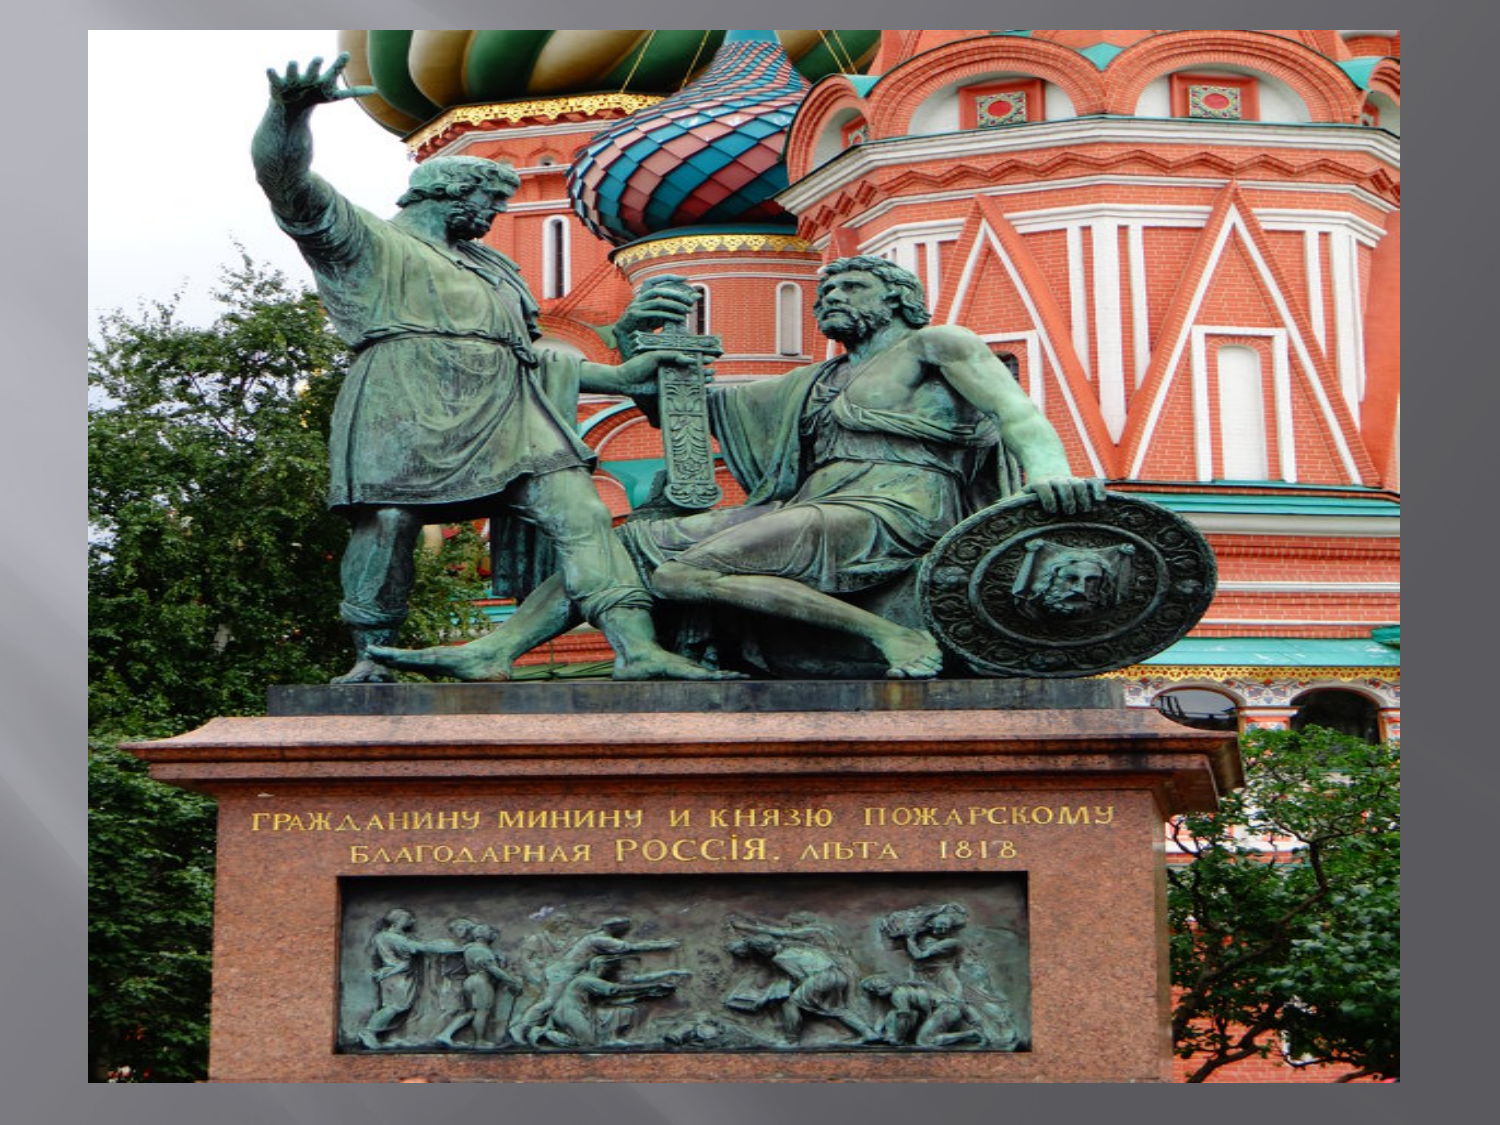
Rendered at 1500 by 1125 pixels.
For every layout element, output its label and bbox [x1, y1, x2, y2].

picture [88, 30, 1400, 1083]
